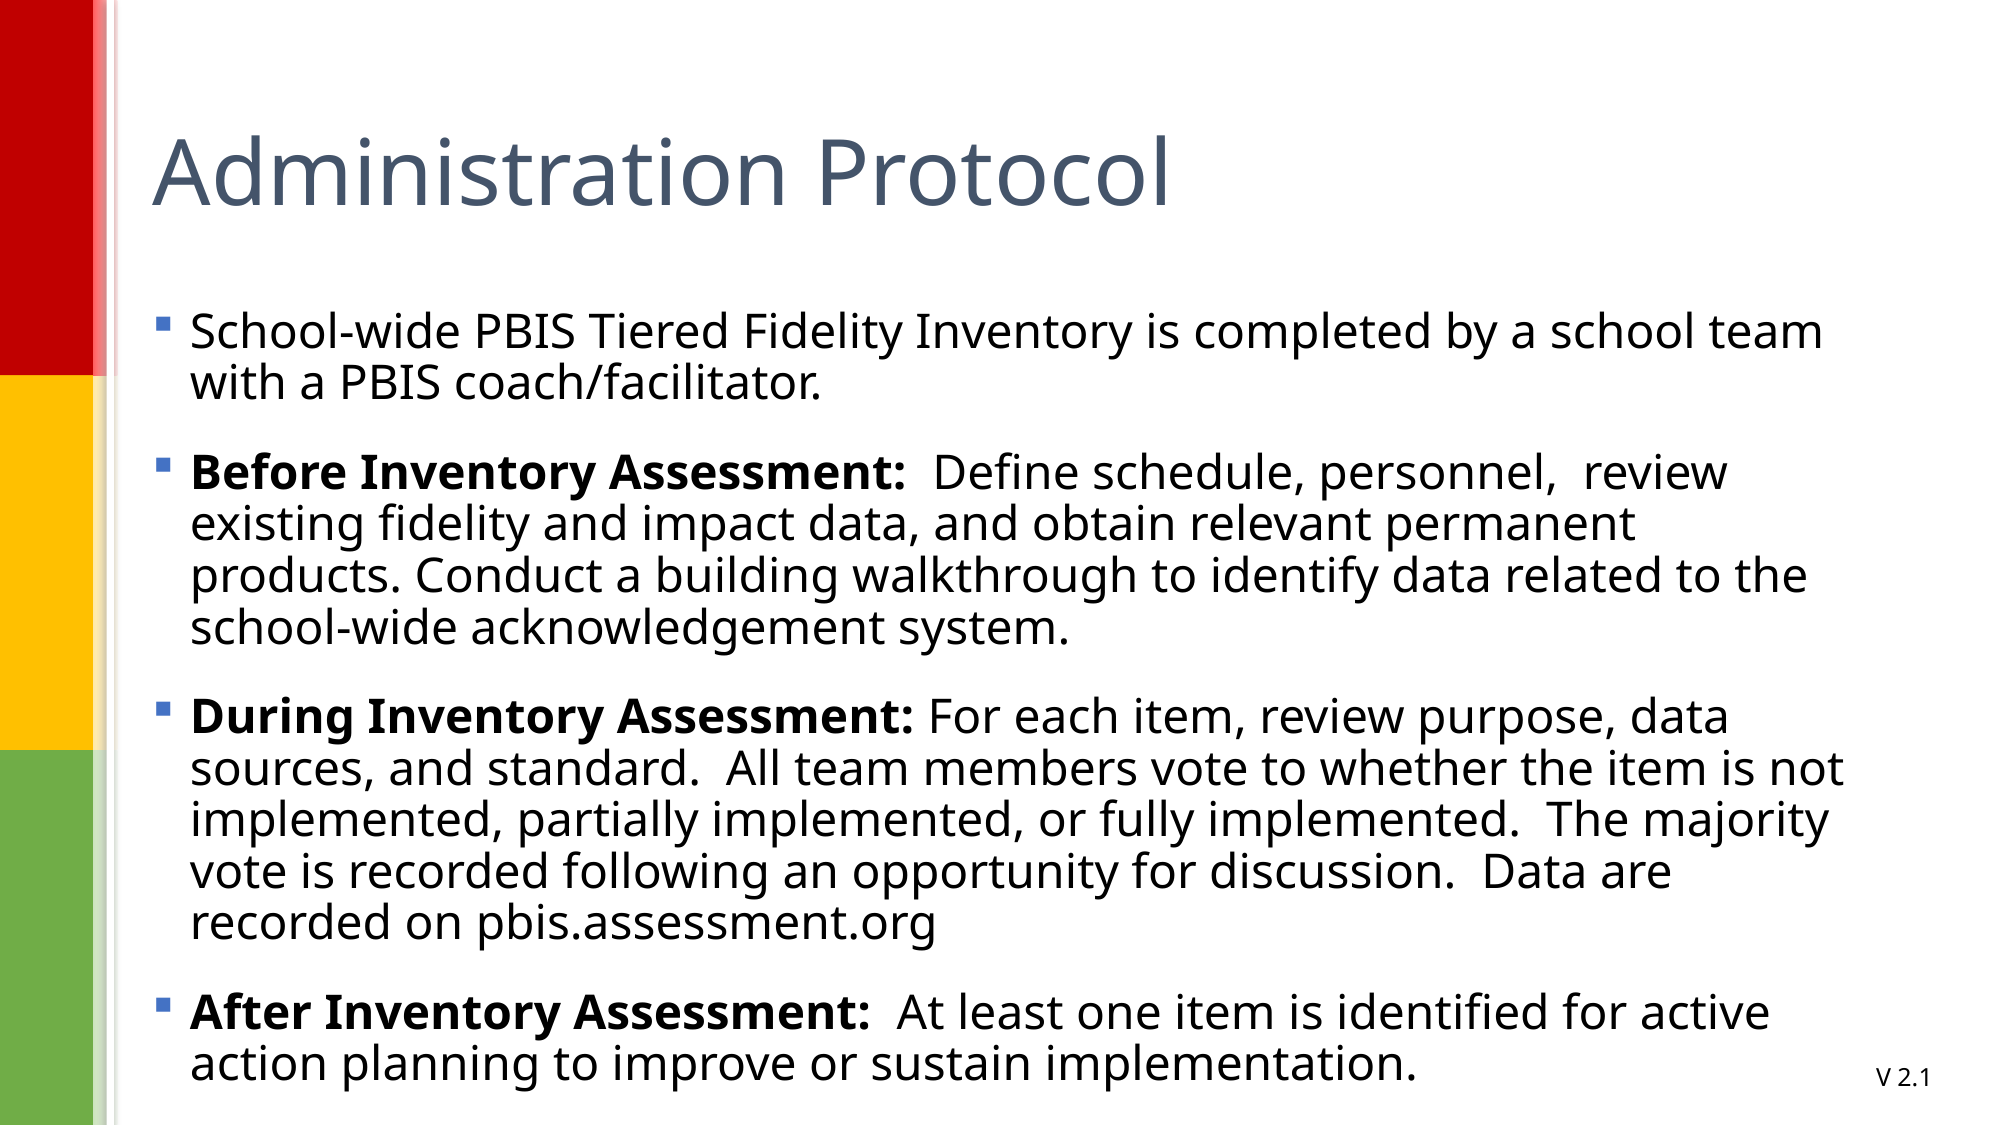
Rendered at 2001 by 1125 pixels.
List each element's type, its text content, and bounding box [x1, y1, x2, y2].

list School-wide PBIS Tiered Fidelity Inventory is completed by a school team with a PBIS coach/facilitator. Before Inventory Assessment: Define schedule, personnel, review existing fidelity and impact data, and obtain relevant permanent products. Conduct a building walkthrough to identify data related to the school-wide acknowledgement system. During Inventory Assessment: For each item, review purpose, data sources, and standard. All team members vote to whether the item is not implemented, partially implemented, or fully implemented. The majority vote is recorded following an opportunity for discussion. Data are recorded on pbis.assessment.org After Inventory Assessment: At least one item is identified for active action planning to improve or sustain implementation. [137, 299, 1863, 1014]
title Administration Protocol [137, 59, 2000, 278]
